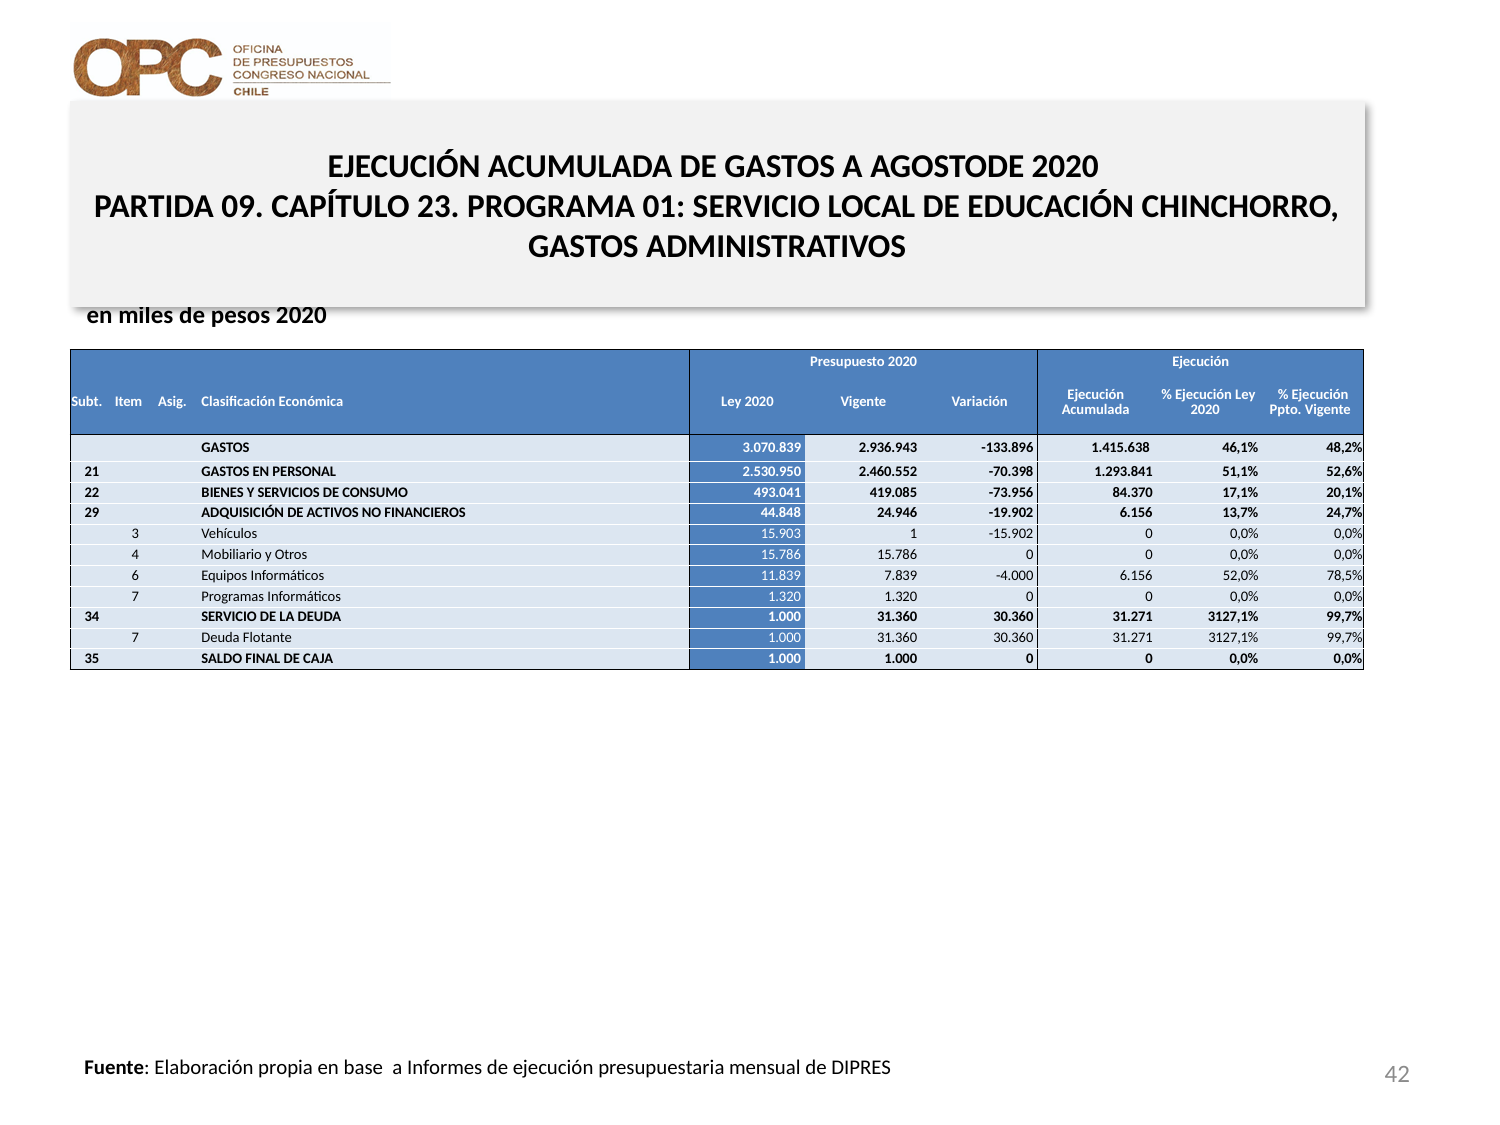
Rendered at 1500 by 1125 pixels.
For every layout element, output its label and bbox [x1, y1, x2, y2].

table_cell [690, 545, 1037, 565]
table_cell [690, 649, 1037, 669]
table_cell [71, 483, 689, 503]
table_cell [71, 504, 689, 524]
table_cell [690, 608, 1037, 628]
table_header [690, 350, 1037, 371]
table_cell [71, 435, 689, 461]
slide_number [1074, 1042, 1425, 1103]
table_cell [71, 462, 689, 482]
table_cell [1038, 566, 1363, 586]
table_cell [1038, 629, 1363, 648]
table_cell [1038, 504, 1363, 524]
table_cell [71, 587, 689, 607]
table_cell [1038, 649, 1363, 669]
table_cell [690, 525, 1037, 544]
picture [70, 22, 391, 118]
table_header [71, 350, 689, 371]
table_cell [690, 435, 1037, 461]
table_cell [1038, 462, 1363, 482]
table_cell [1038, 545, 1363, 565]
table_cell [71, 545, 689, 565]
table_cell [71, 371, 689, 434]
table_cell [71, 566, 689, 586]
table_cell [1038, 608, 1363, 628]
table_cell [690, 629, 1037, 648]
table_cell [1038, 525, 1363, 544]
text_box [71, 290, 1365, 320]
table_header [1038, 350, 1363, 371]
title [71, 102, 1364, 307]
table_cell [690, 587, 1037, 607]
table_cell [1038, 435, 1363, 461]
table_cell [1038, 483, 1363, 503]
table_cell [690, 566, 1037, 586]
table_cell [71, 649, 689, 669]
table_cell [690, 483, 1037, 503]
table_cell [71, 629, 689, 648]
table_cell [71, 525, 689, 544]
table_cell [1038, 587, 1363, 607]
table_cell [690, 504, 1037, 524]
table_cell [71, 608, 689, 628]
table_cell [690, 462, 1037, 482]
table_cell [690, 371, 1037, 434]
table_cell [1038, 371, 1363, 434]
